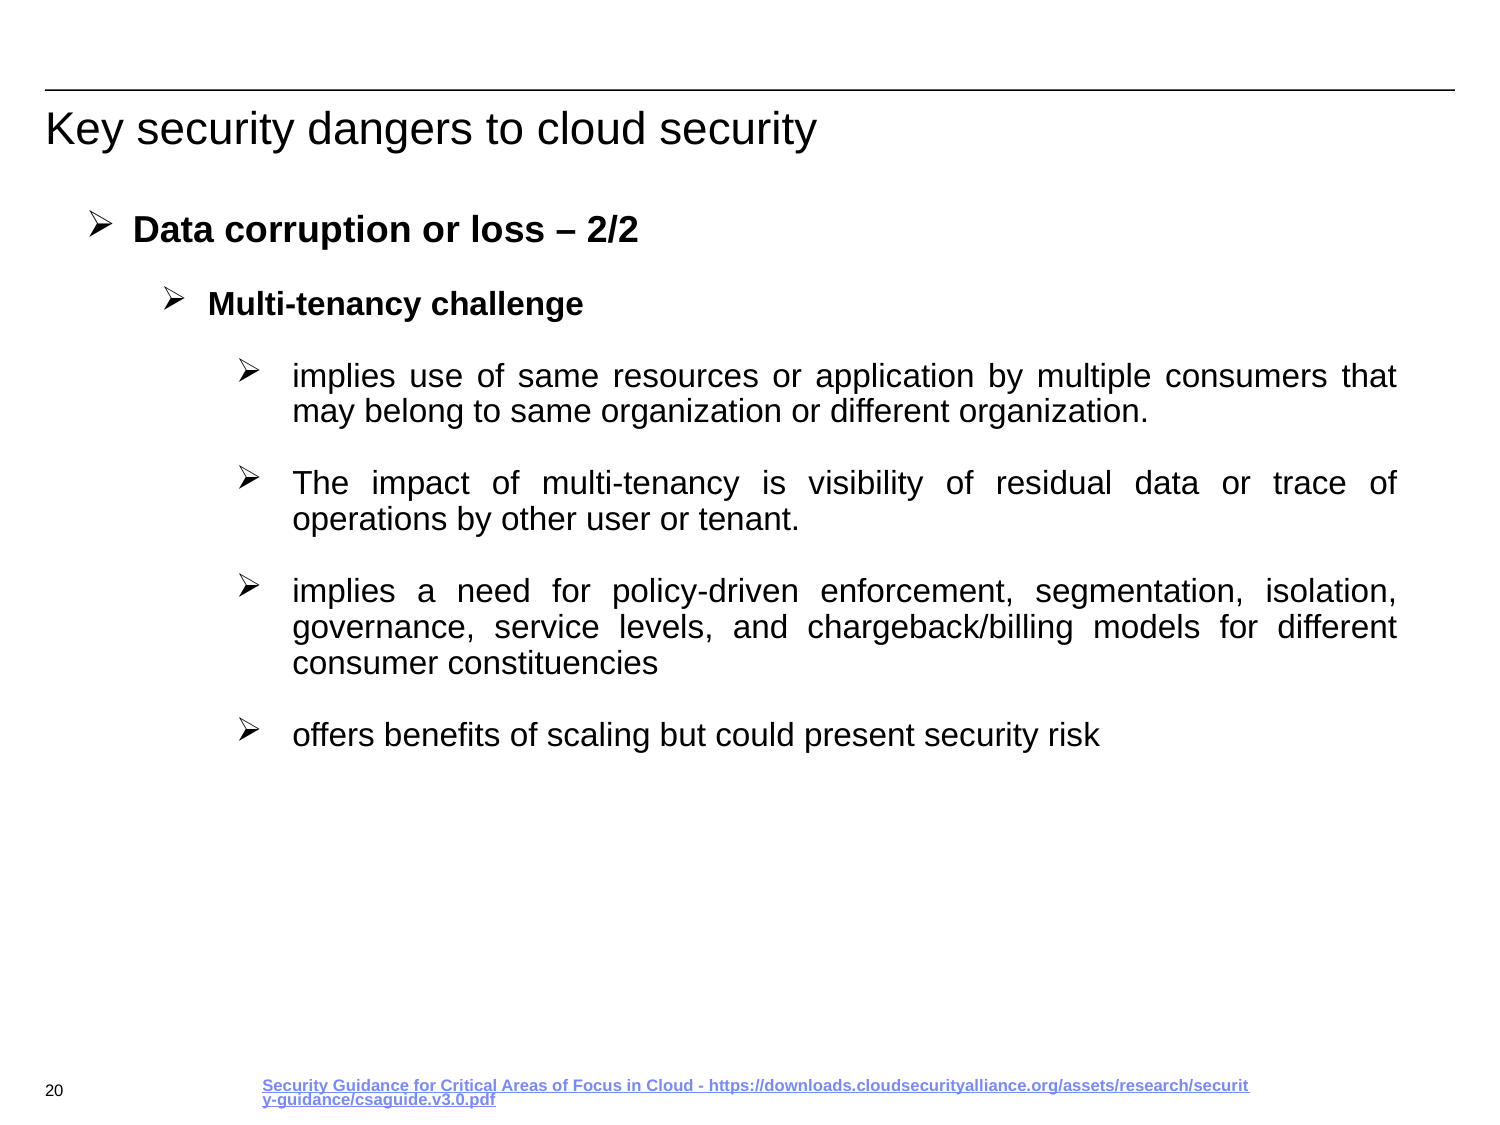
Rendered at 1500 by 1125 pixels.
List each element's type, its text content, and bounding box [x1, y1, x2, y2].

text_box Data corruption or loss – 2/2 Multi-tenancy challenge implies use of same resources or application by multiple consumers that may belong to same organization or different organization. The impact of multi-tenancy is visibility of residual data or trace of operations by other user or tenant. implies a need for policy-driven enforcement, segmentation, isolation, governance, service levels, and chargeback/billing models for different consumer constituencies offers benefits of scaling but could present security risk [71, 202, 1414, 761]
text_box Security Guidance for Critical Areas of Focus in Cloud - https://downloads.cloudsecurityalliance.org/assets/research/security-guidance/csaguide.v3.0.pdf [247, 1069, 1268, 1102]
title Key security dangers to cloud security [29, 97, 1456, 203]
slide_number 20 [29, 1072, 91, 1103]
